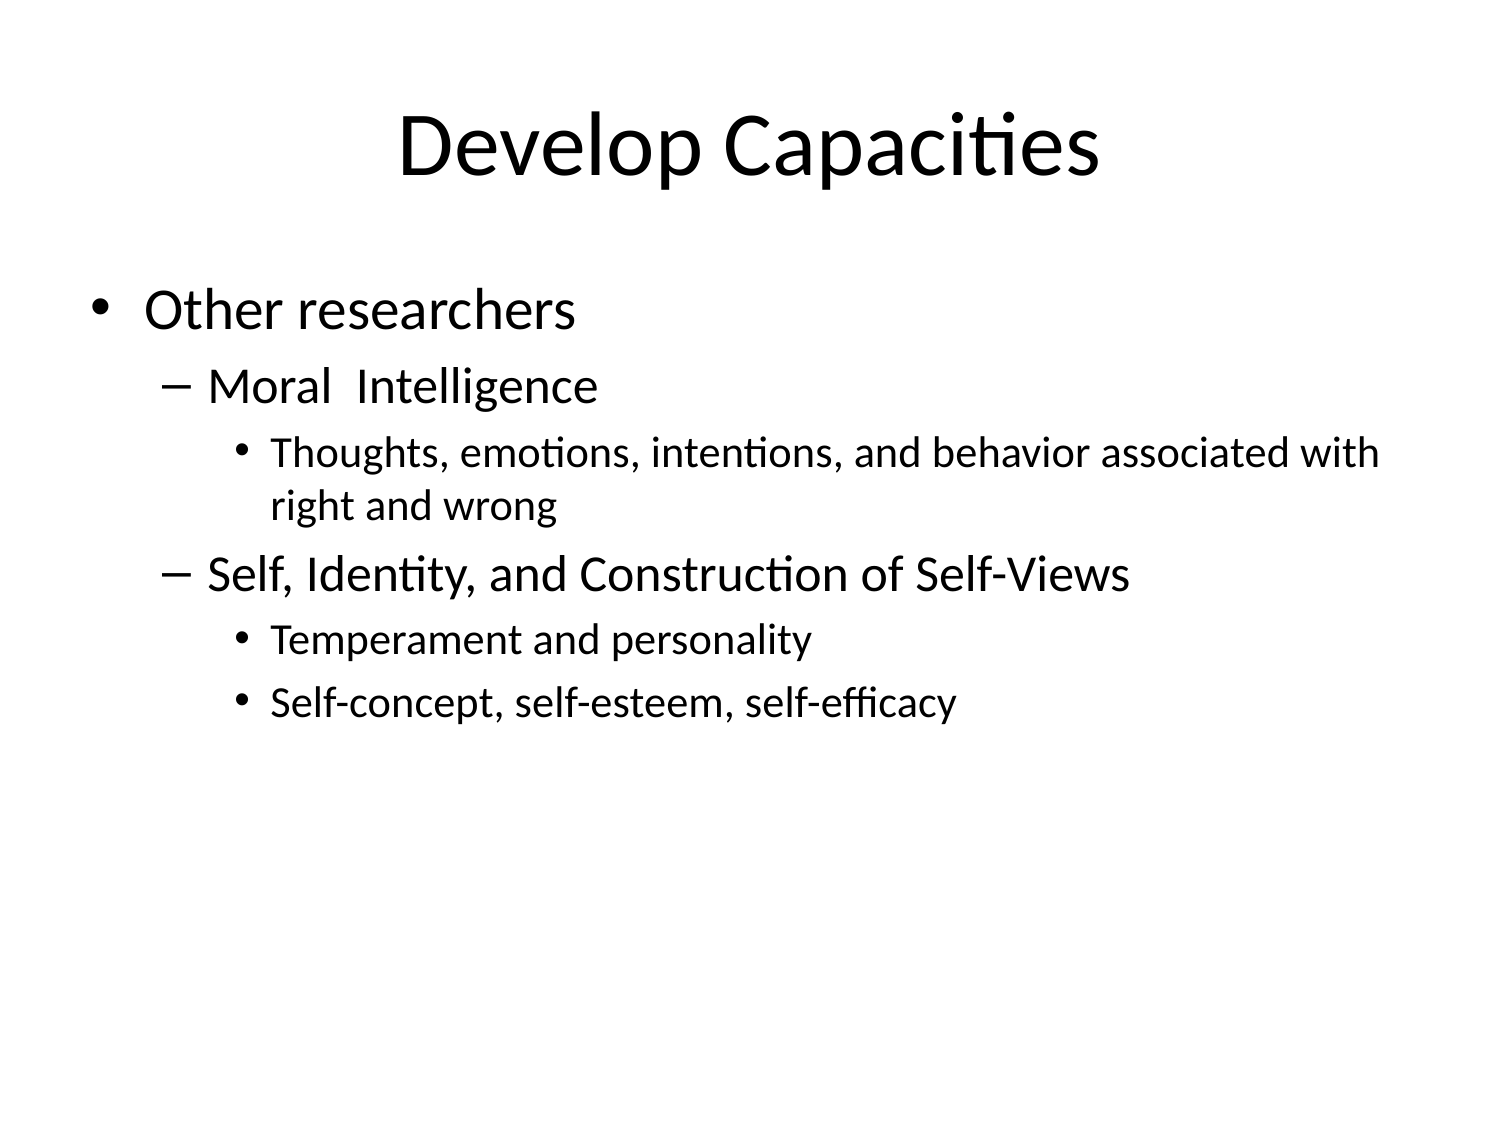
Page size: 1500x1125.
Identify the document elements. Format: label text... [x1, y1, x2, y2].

list Other researchers Moral Intelligence Thoughts, emotions, intentions, and behavior associated with right and wrong Self, Identity, and Construction of Self-Views Temperament and personality Self-concept, self-esteem, self-efficacy [75, 262, 1425, 738]
title Develop Capacities [75, 45, 1425, 233]
